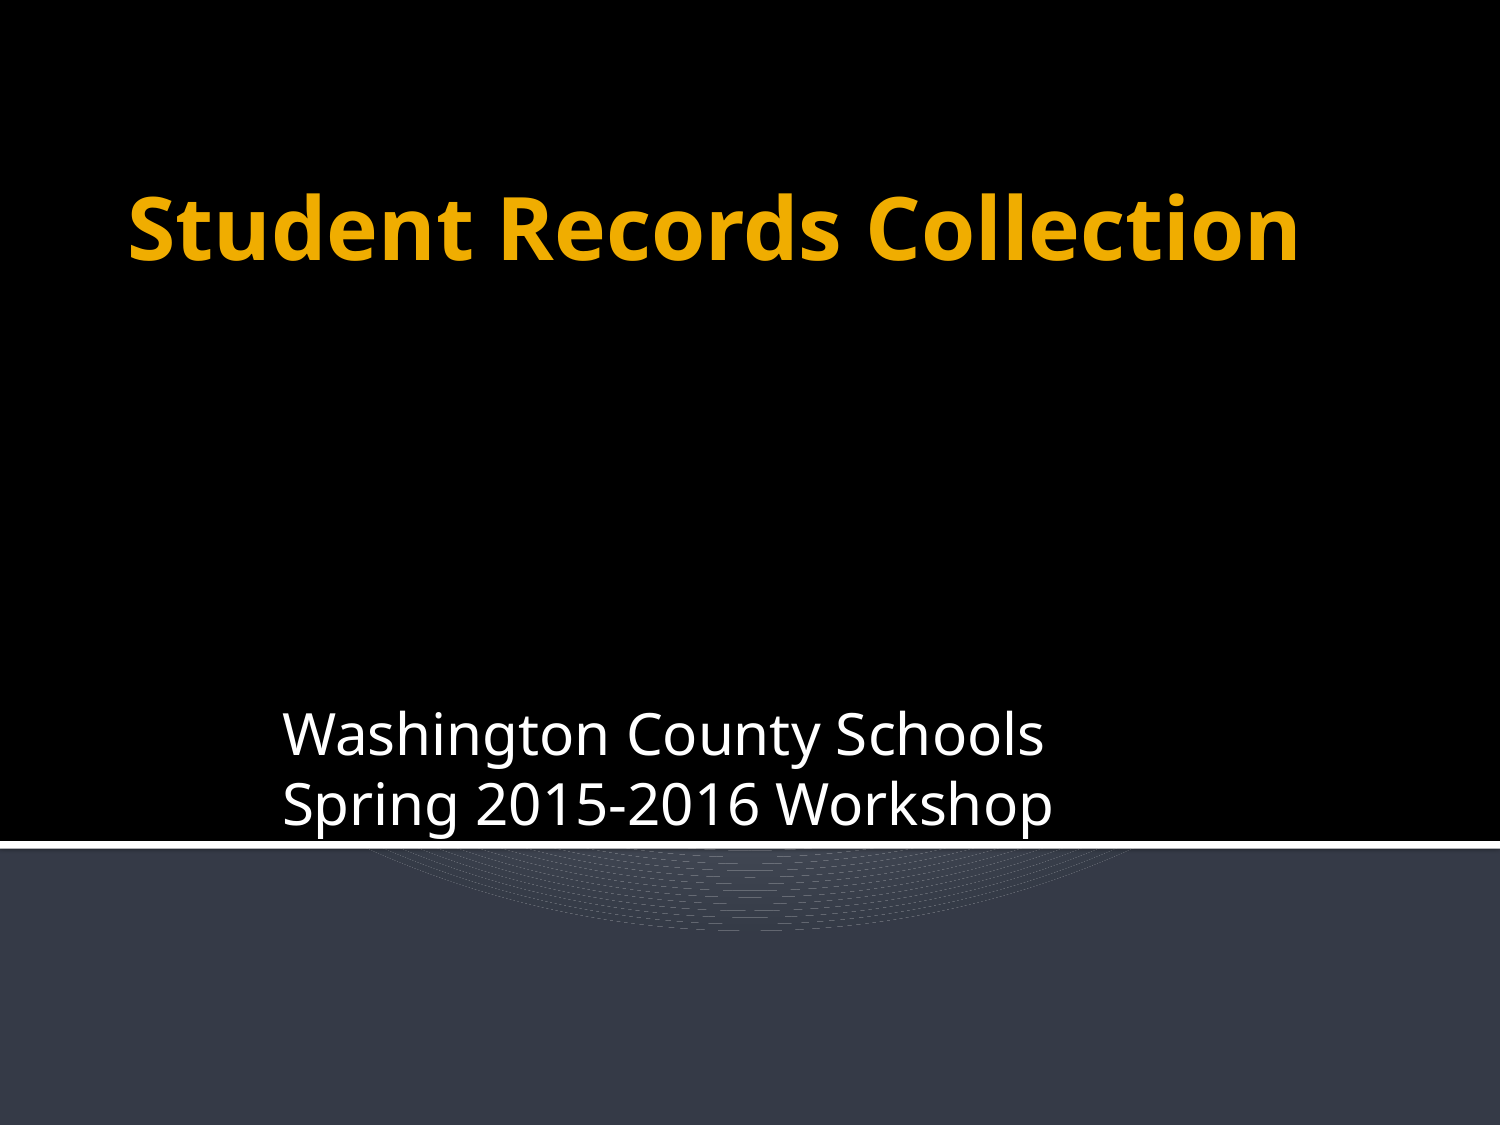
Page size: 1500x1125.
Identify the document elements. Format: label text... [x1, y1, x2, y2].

title Student Records Collection [112, 112, 1438, 387]
subtitle Washington County Schools Spring 2015-2016 Workshop [262, 549, 1413, 838]
